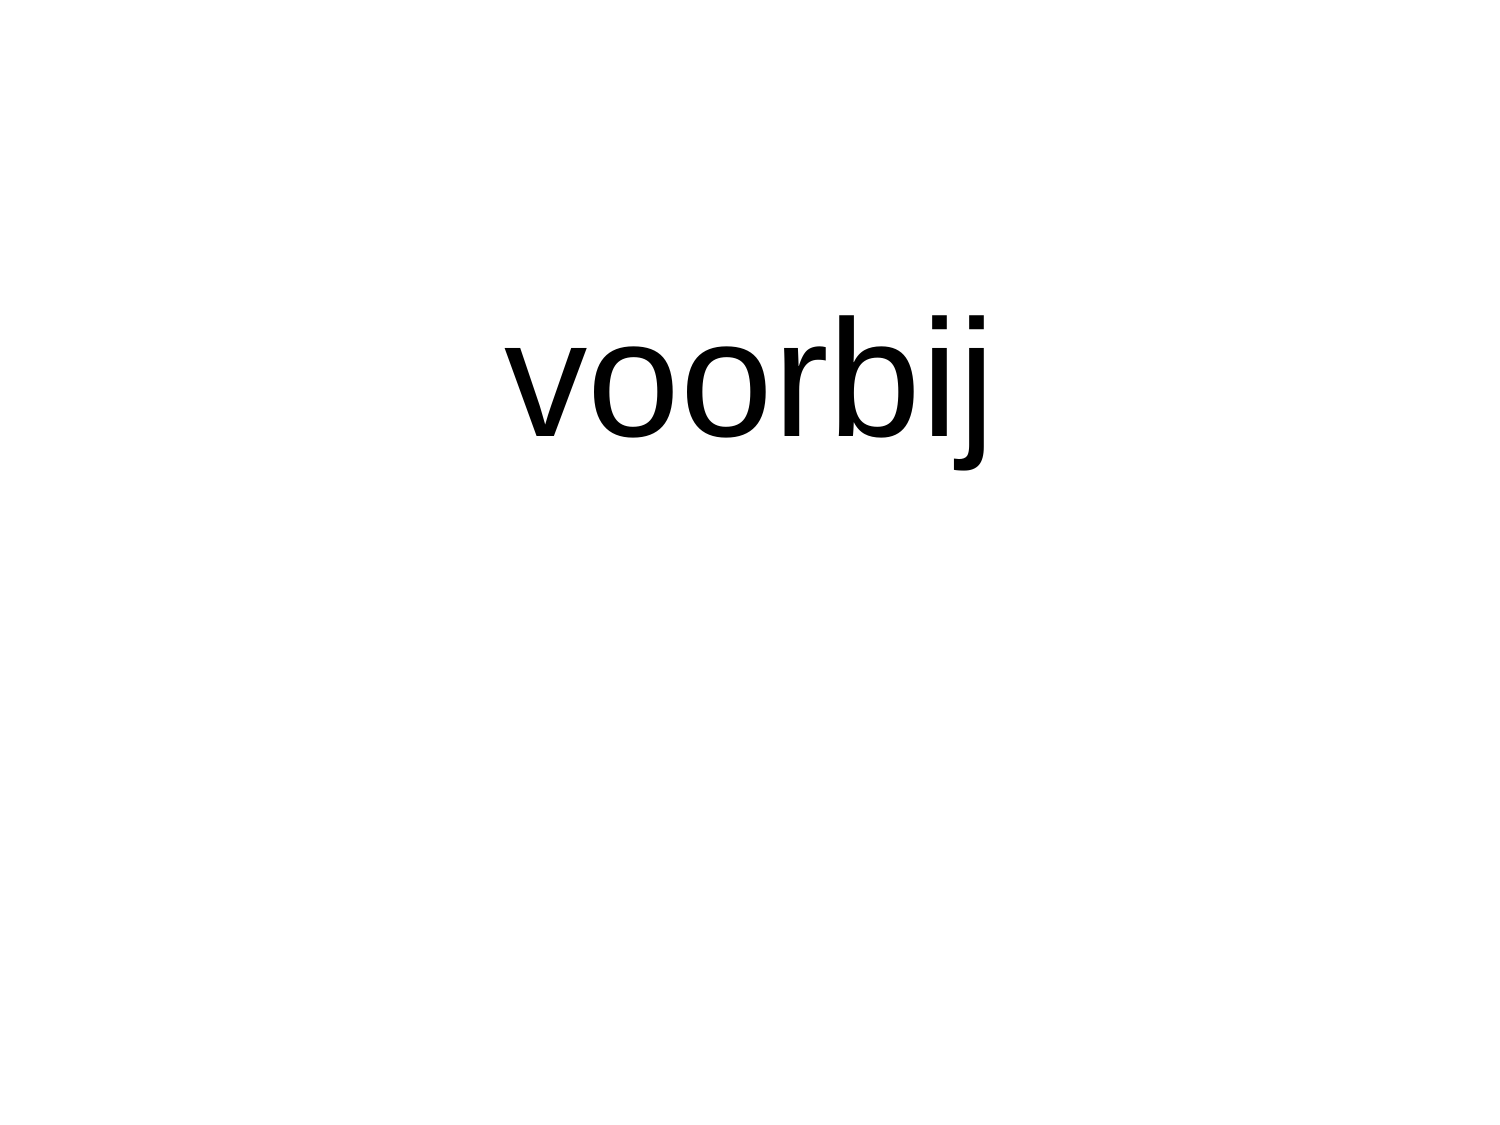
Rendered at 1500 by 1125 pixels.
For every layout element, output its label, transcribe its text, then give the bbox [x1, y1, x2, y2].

list voorbij [74, 262, 1426, 1006]
